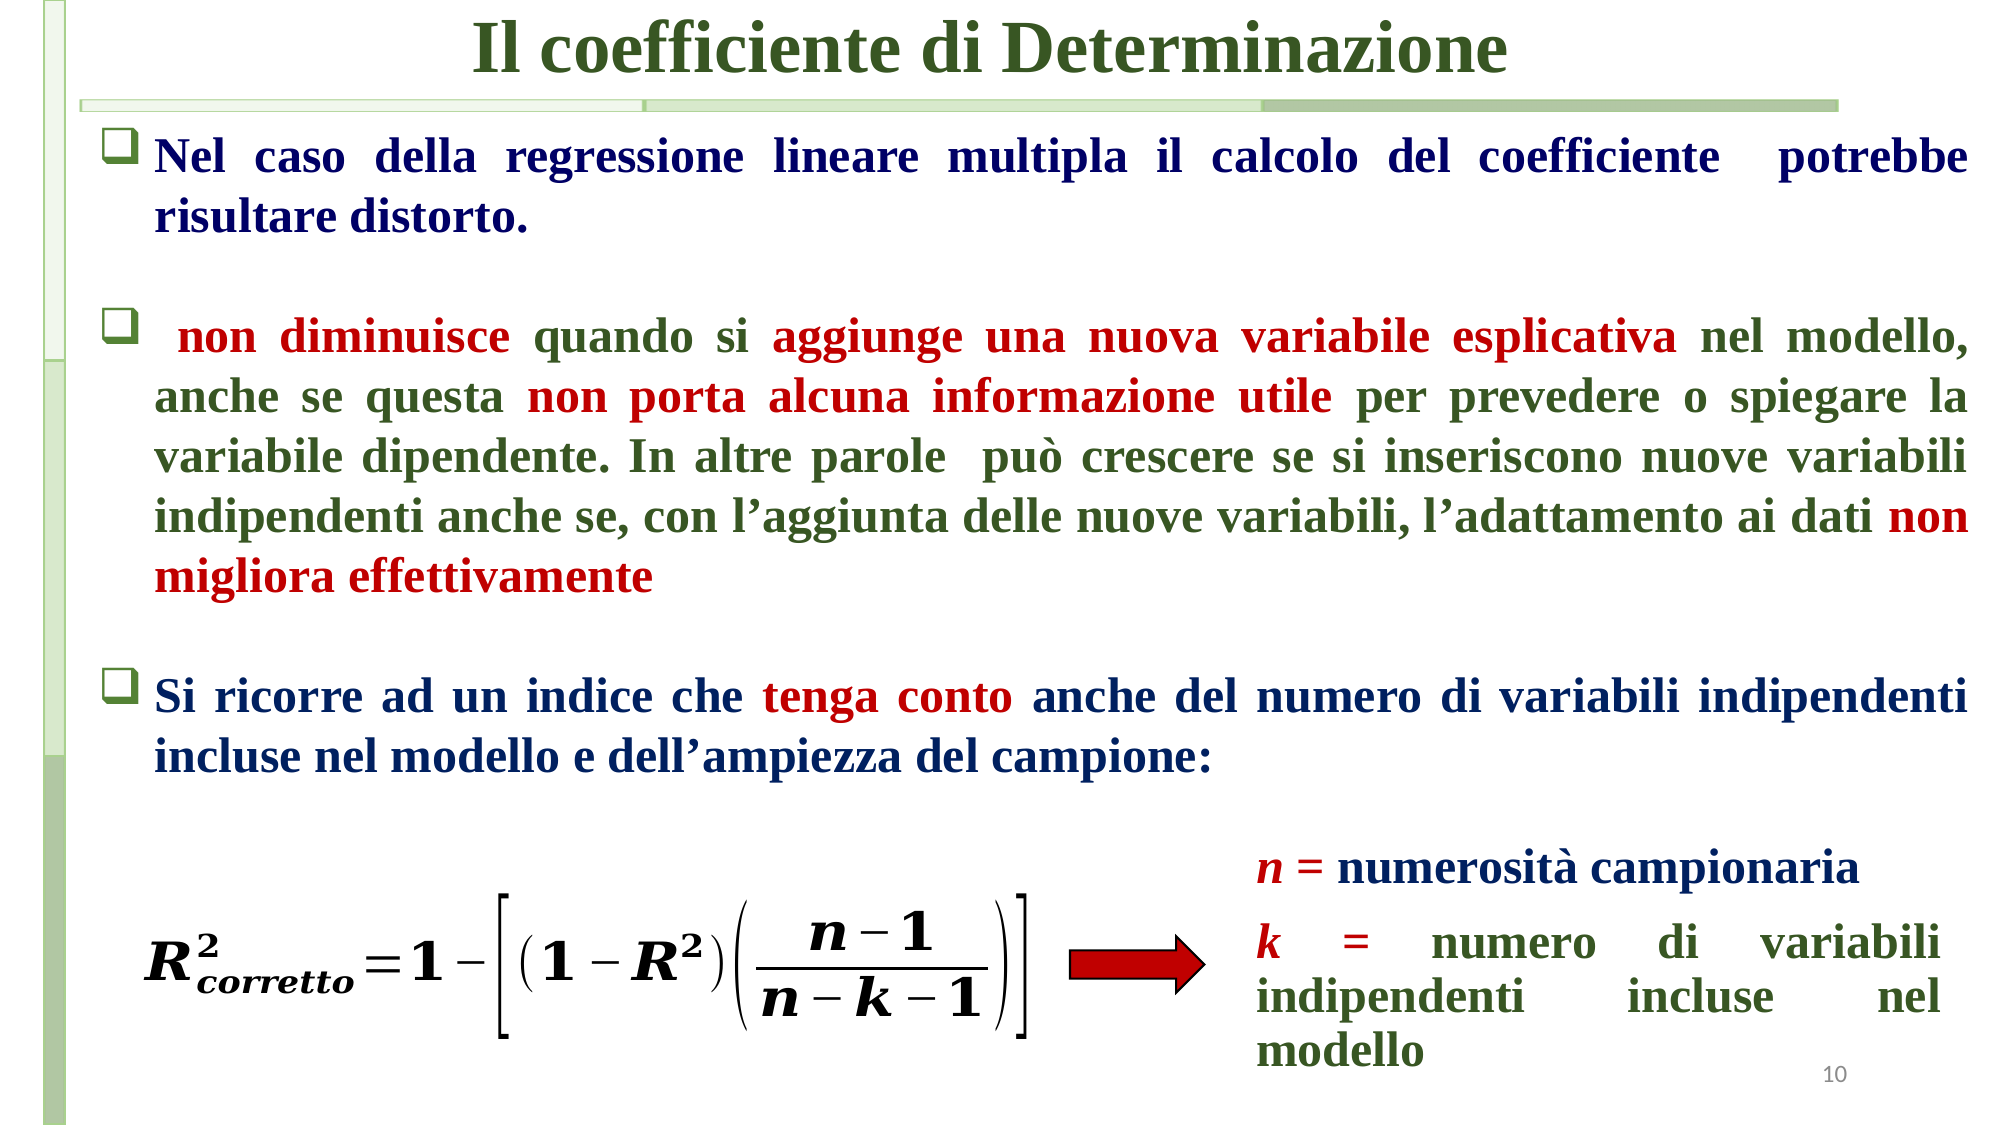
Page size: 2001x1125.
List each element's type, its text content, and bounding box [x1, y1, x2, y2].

text_box [1068, 933, 1206, 996]
picture [81, 0, 1837, 986]
picture [43, 0, 66, 1125]
text_box n = numerosità campionaria k = numero di variabili indipendenti incluse nel modello [1241, 833, 1957, 1103]
